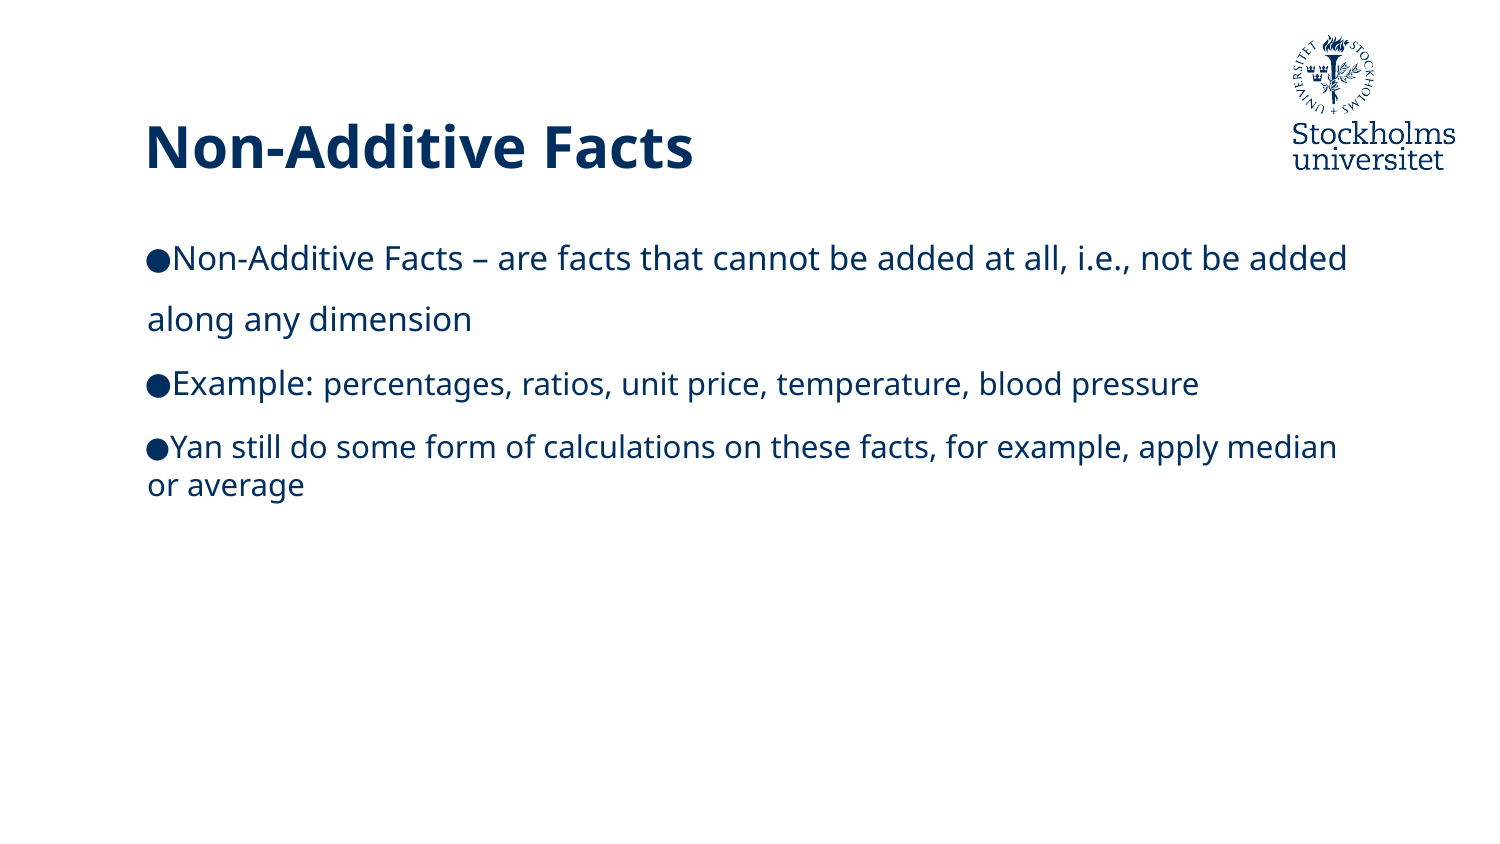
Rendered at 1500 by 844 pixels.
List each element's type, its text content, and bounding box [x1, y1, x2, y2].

picture [1293, 35, 1455, 170]
list Non-Additive Facts – are facts that cannot be added at all, i.e., not be added along any dimension Example: percentages, ratios, unit price, temperature, blood pressure Yan still do some form of calculations on these facts, for example, apply median or average [129, 209, 1377, 741]
title Non-Additive Facts [129, 102, 1254, 201]
